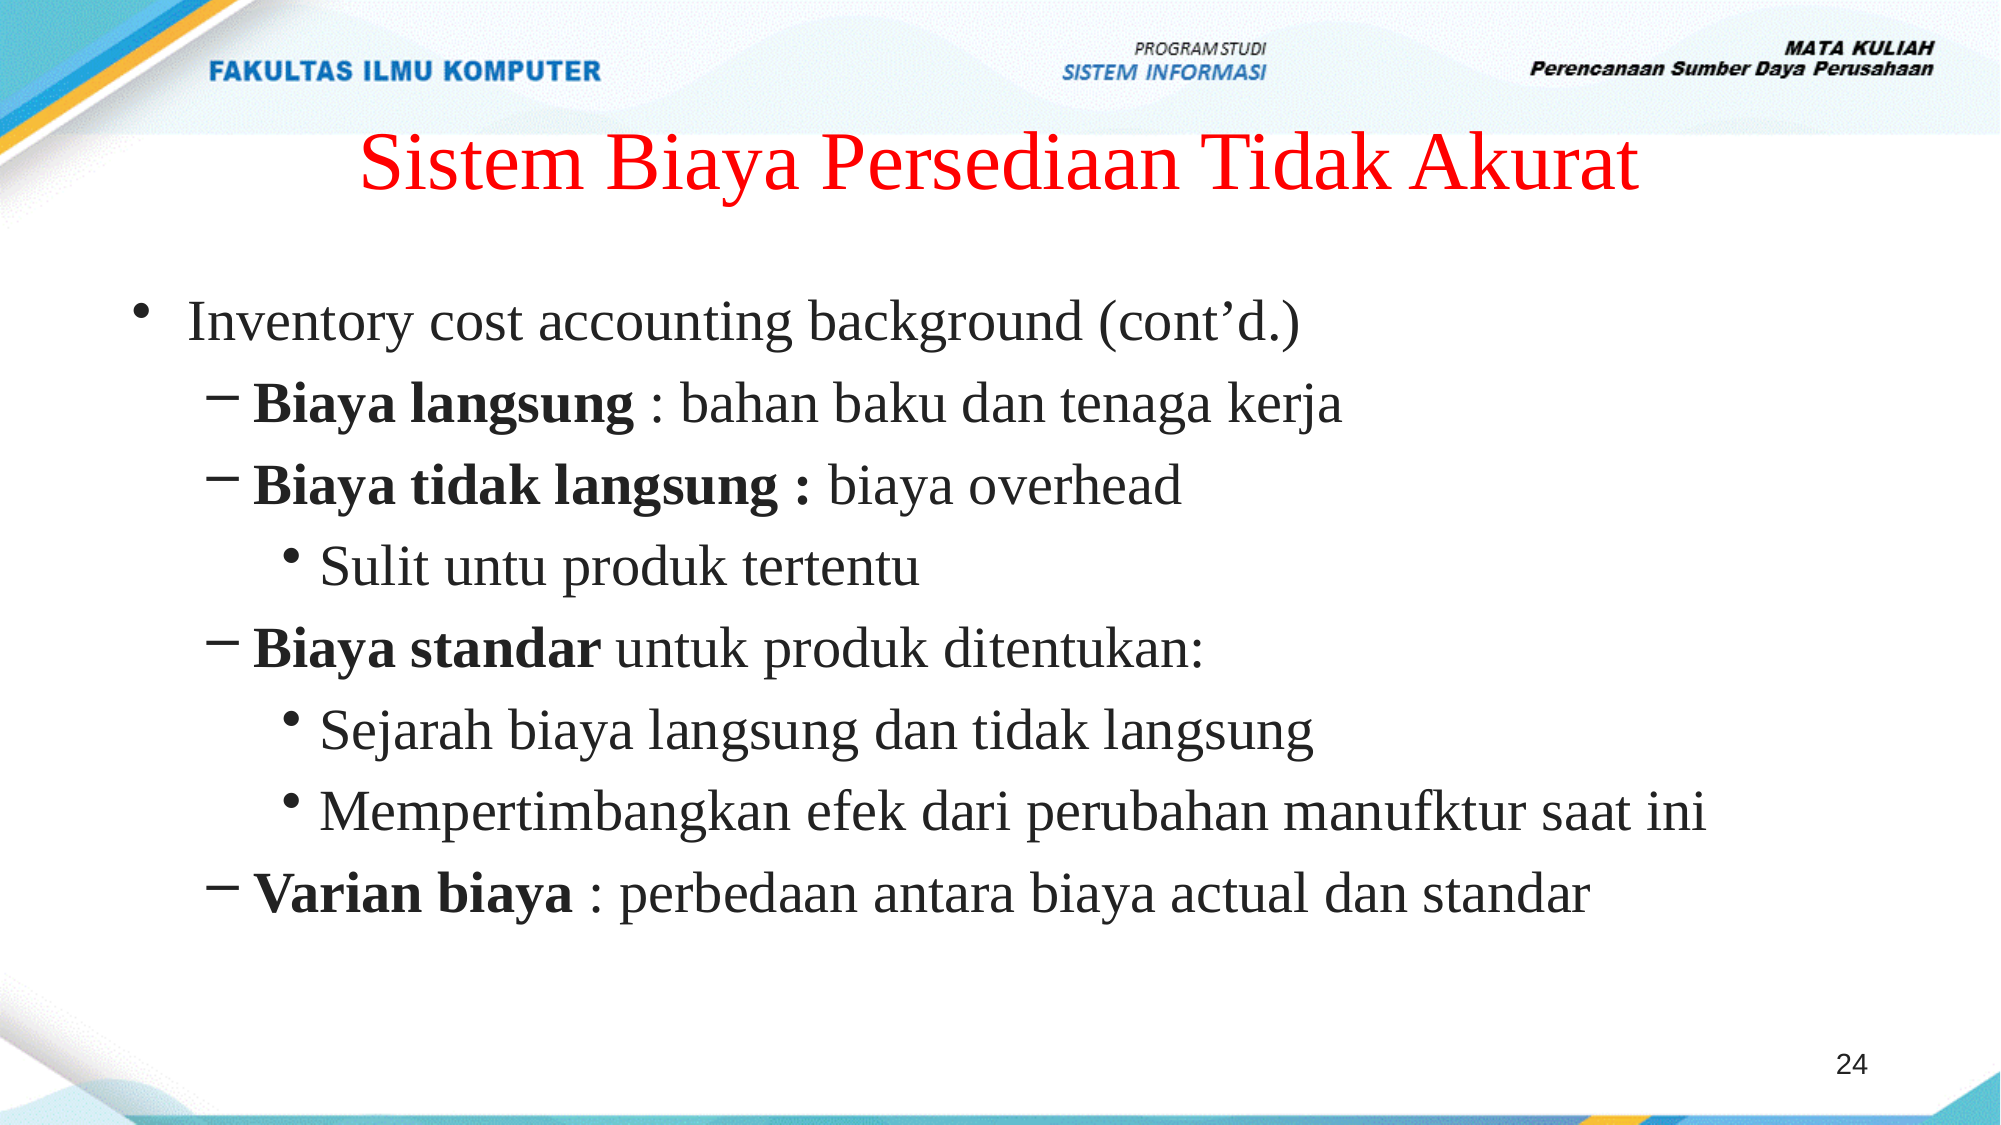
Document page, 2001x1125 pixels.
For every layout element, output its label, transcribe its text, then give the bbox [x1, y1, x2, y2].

title Sistem Biaya Persediaan Tidak Akurat [116, 62, 1884, 250]
slide_number 24 [1433, 1037, 1884, 1101]
list Inventory cost accounting background (cont’d.) Biaya langsung : bahan baku dan tenaga kerja Biaya tidak langsung : biaya overhead Sulit untu produk tertentu Biaya standar untuk produk ditentukan: Sejarah biaya langsung dan tidak langsung Mempertimbangkan efek dari perubahan manufktur saat ini Varian biaya : perbedaan antara biaya actual dan standar [116, 275, 1884, 1025]
picture [0, 0, 2001, 1125]
